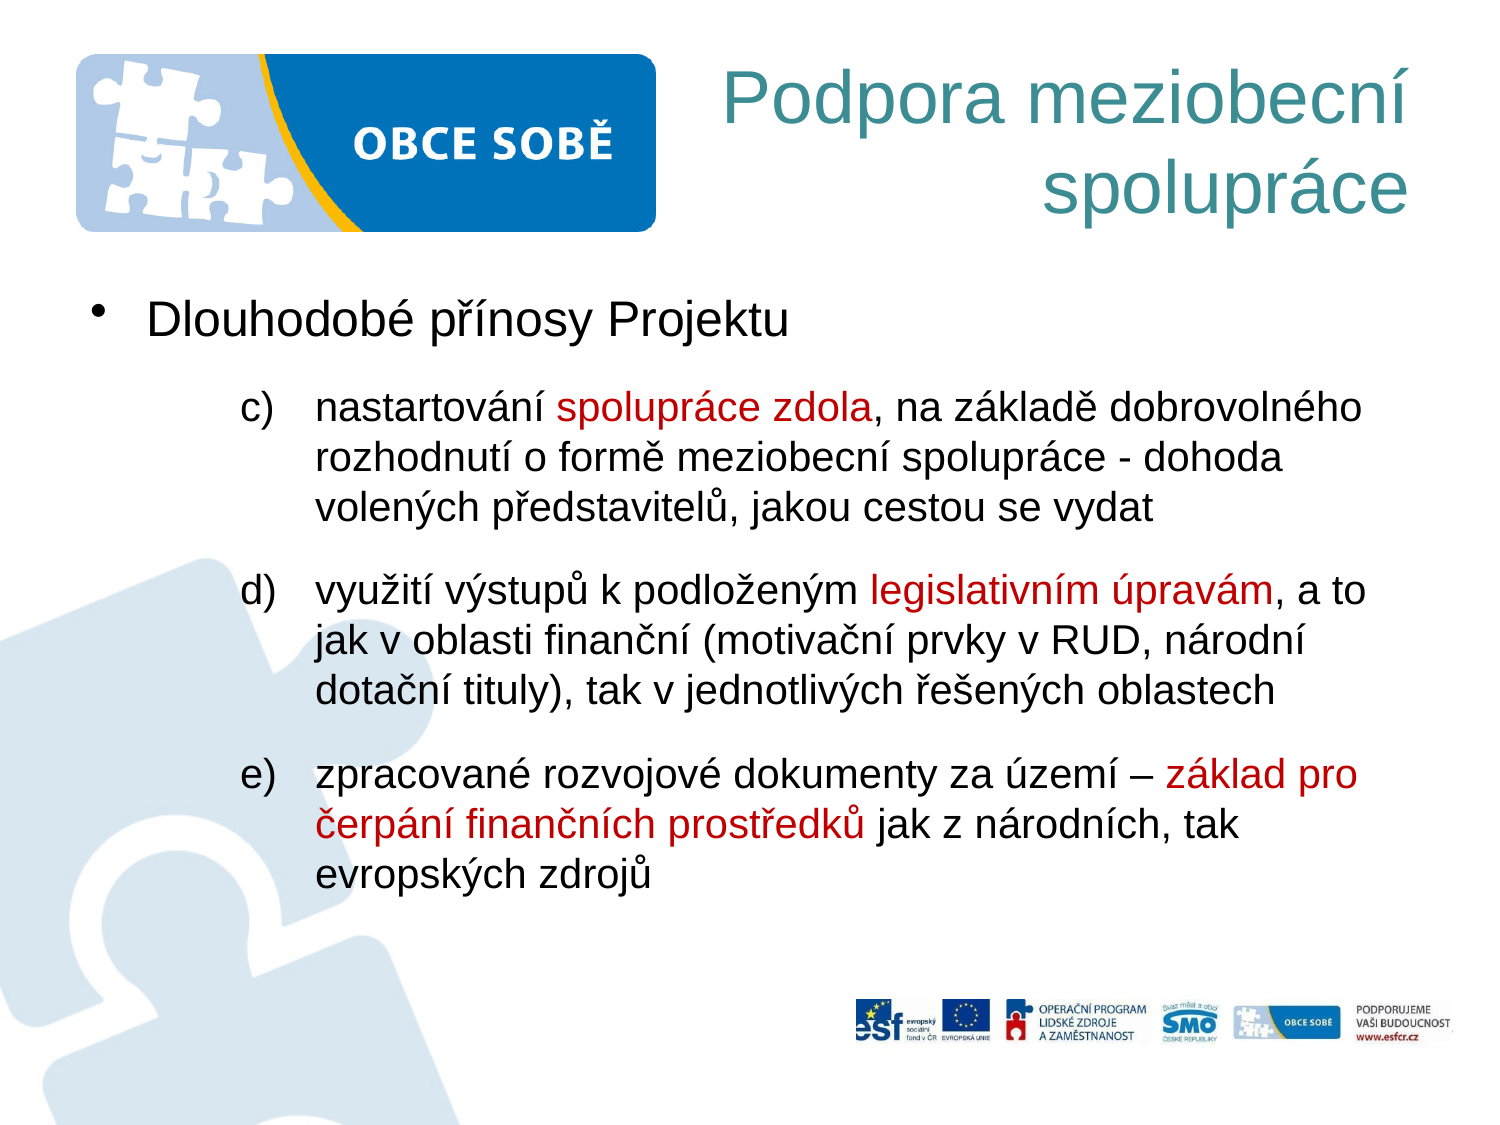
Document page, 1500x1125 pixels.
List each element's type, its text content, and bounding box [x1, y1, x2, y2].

title Podpora meziobecní spolupráce [75, 45, 1425, 233]
list Dlouhodobé přínosy Projektu nastartování spolupráce zdola, na základě dobrovolného rozhodnutí o formě meziobecní spolupráce - dohoda volených představitelů, jakou cestou se vydat využití výstupů k podloženým legislativním úpravám, a to jak v oblasti finanční (motivační prvky v RUD, národní dotační tituly), tak v jednotlivých řešených oblastech zpracované rozvojové dokumenty za území – základ pro čerpání finančních prostředků jak z národních, tak evropských zdrojů [75, 278, 1425, 1022]
picture [0, 0, 1500, 1125]
